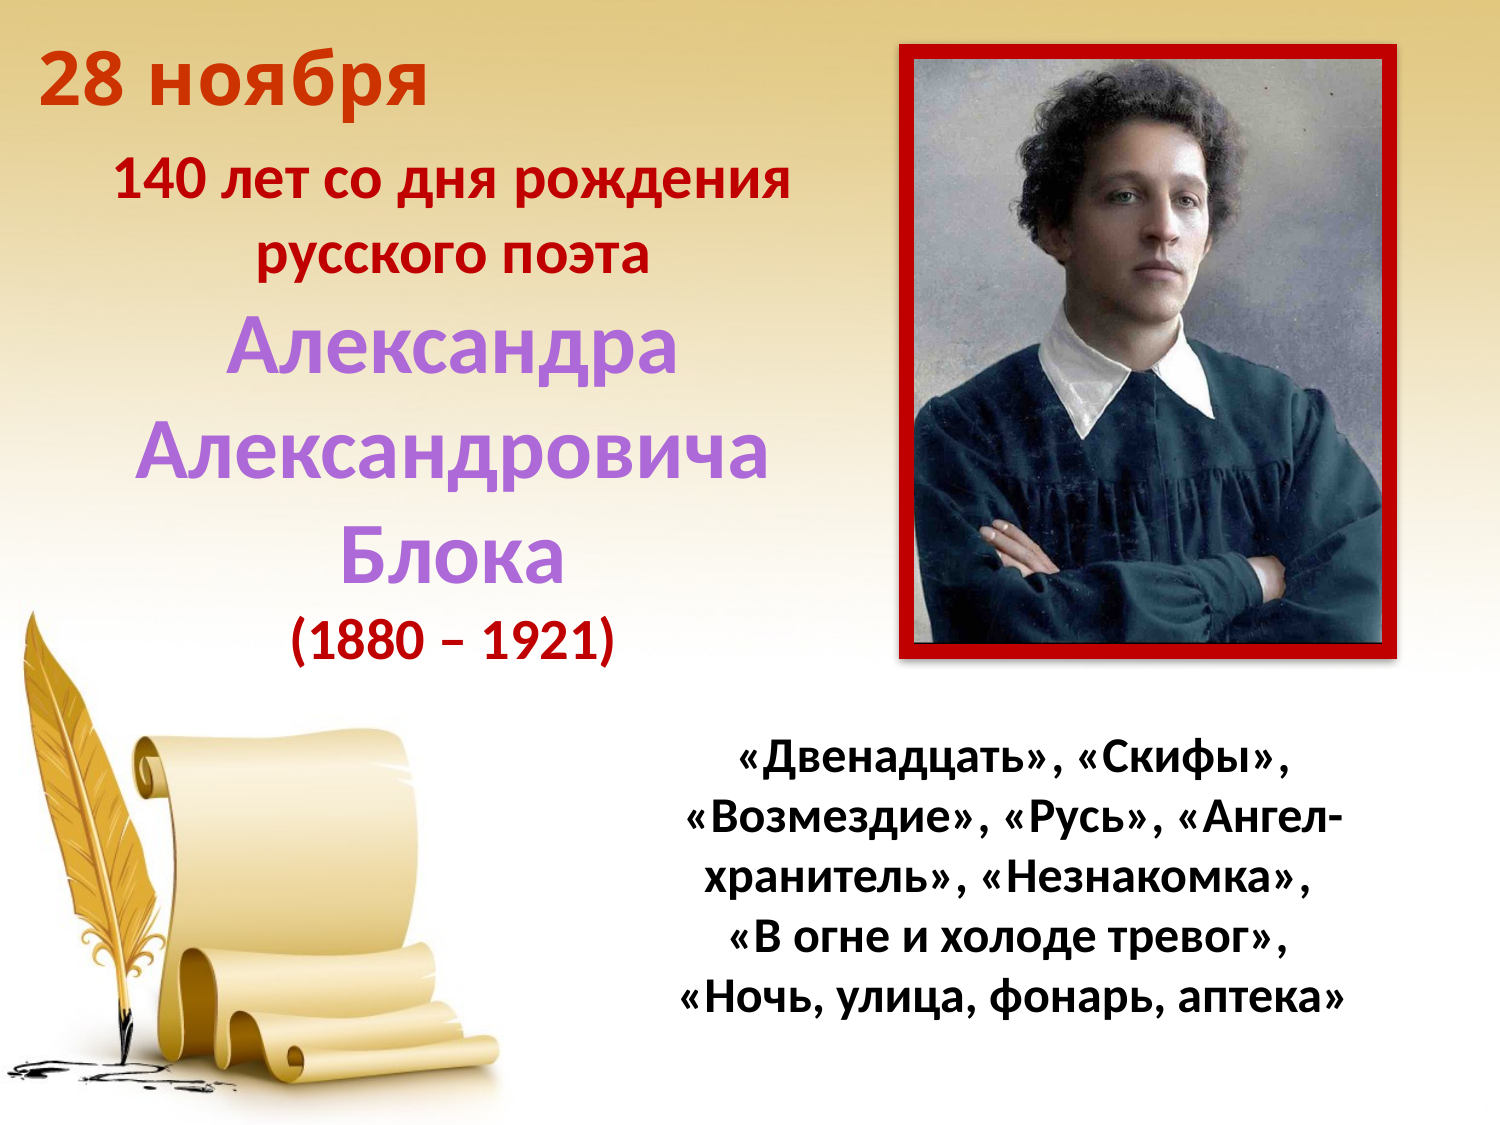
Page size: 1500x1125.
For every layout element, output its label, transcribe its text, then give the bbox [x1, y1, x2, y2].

text_box «Двенадцать», «Скифы», «Возмездие», «Русь», «Ангел-хранитель», «Незнакомка», «В огне и холоде тревог», «Ночь, улица, фонарь, аптека» [609, 714, 1418, 1030]
text_box 140 лет со дня рождения русского поэта Александра Александровича Блока (1880 – 1921) [97, 128, 810, 679]
text_box 28 ноября [23, 23, 447, 129]
picture [0, 0, 1500, 1125]
